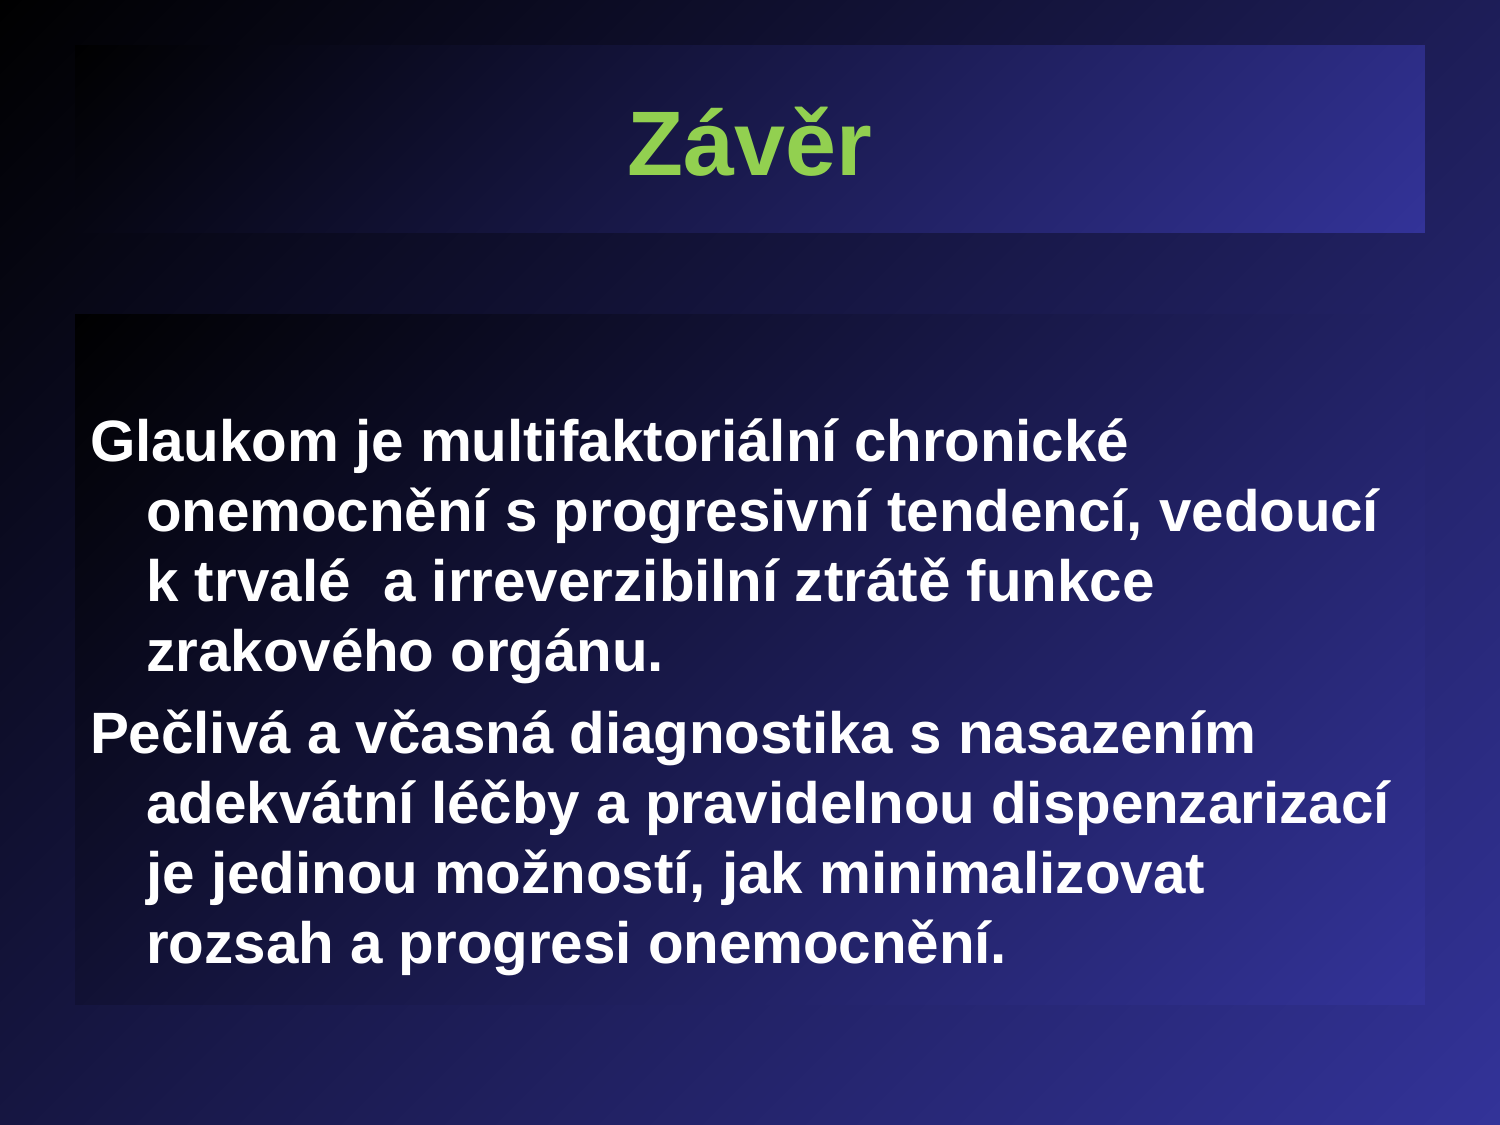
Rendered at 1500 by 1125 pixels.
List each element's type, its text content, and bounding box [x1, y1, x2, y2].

title Závěr [74, 44, 1426, 233]
list Glaukom je multifaktoriální chronické onemocnění s progresivní tendencí, vedoucí k trvalé a irreverzibilní ztrátě funkce zrakového orgánu. Pečlivá a včasná diagnostika s nasazením adekvátní léčby a pravidelnou dispenzarizací je jedinou možností, jak minimalizovat rozsah a progresi onemocnění. [74, 314, 1426, 1006]
